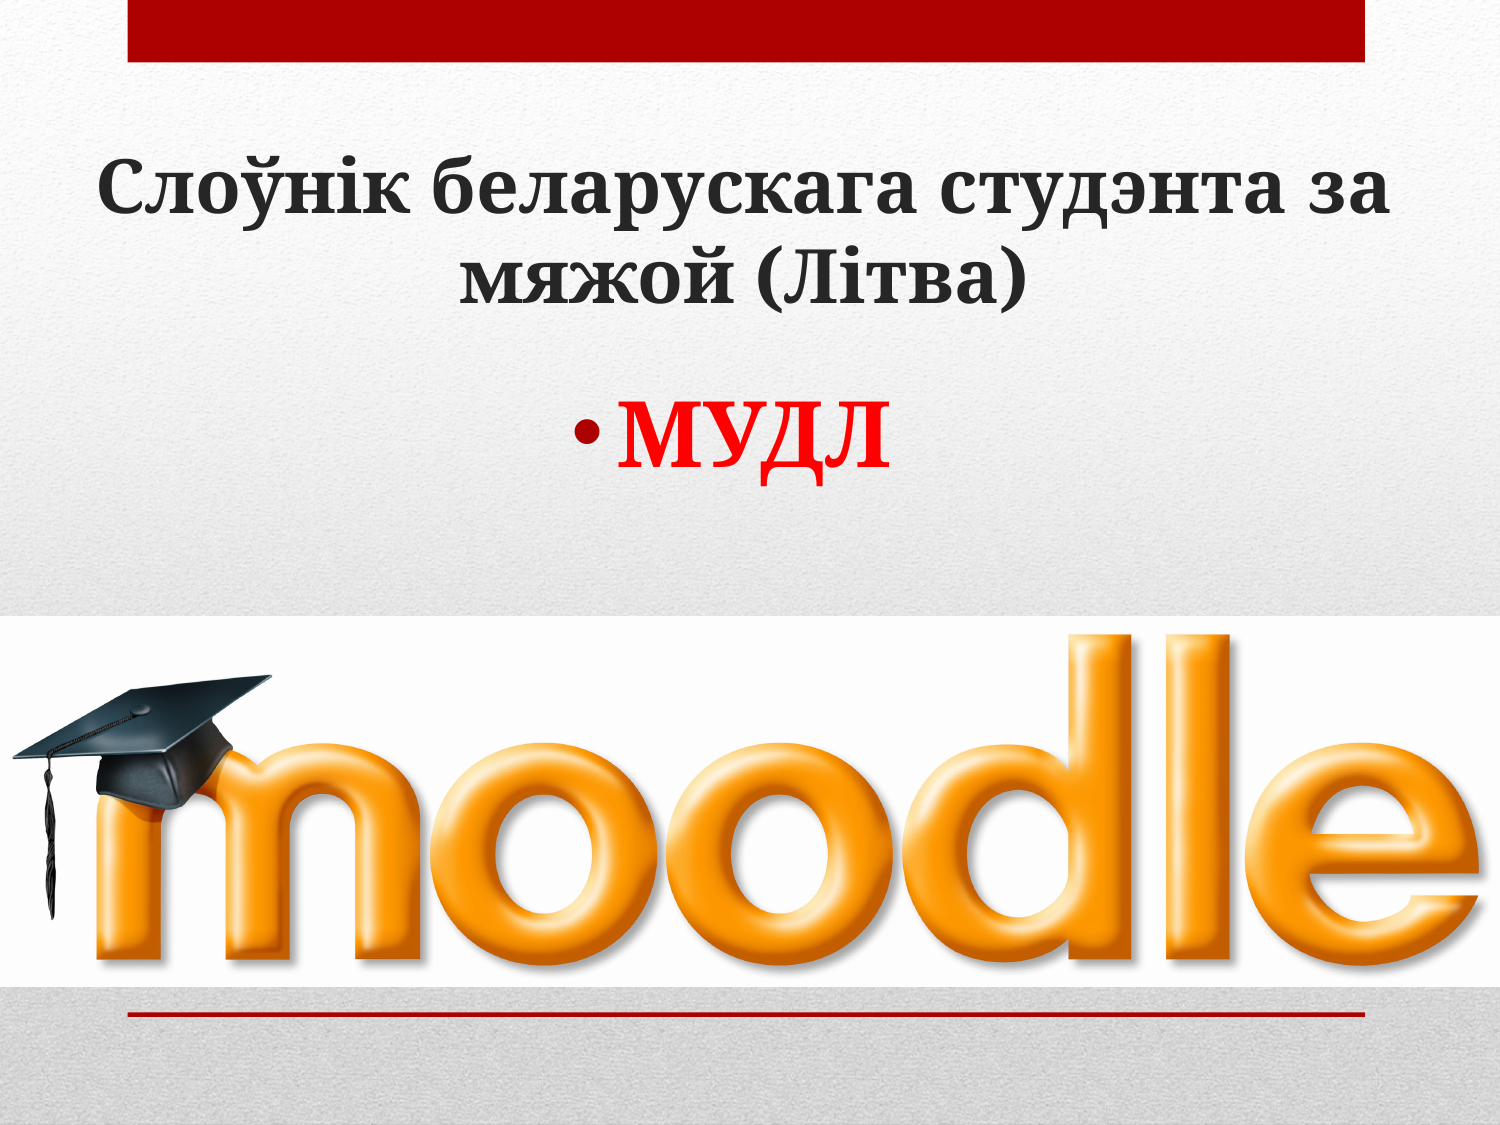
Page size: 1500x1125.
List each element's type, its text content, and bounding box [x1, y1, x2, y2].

title Cлоўнік беларускага студэнта за мяжой (Літва) [23, 63, 1466, 326]
picture [0, 615, 1500, 988]
list МУДЛ [125, 112, 1363, 615]
